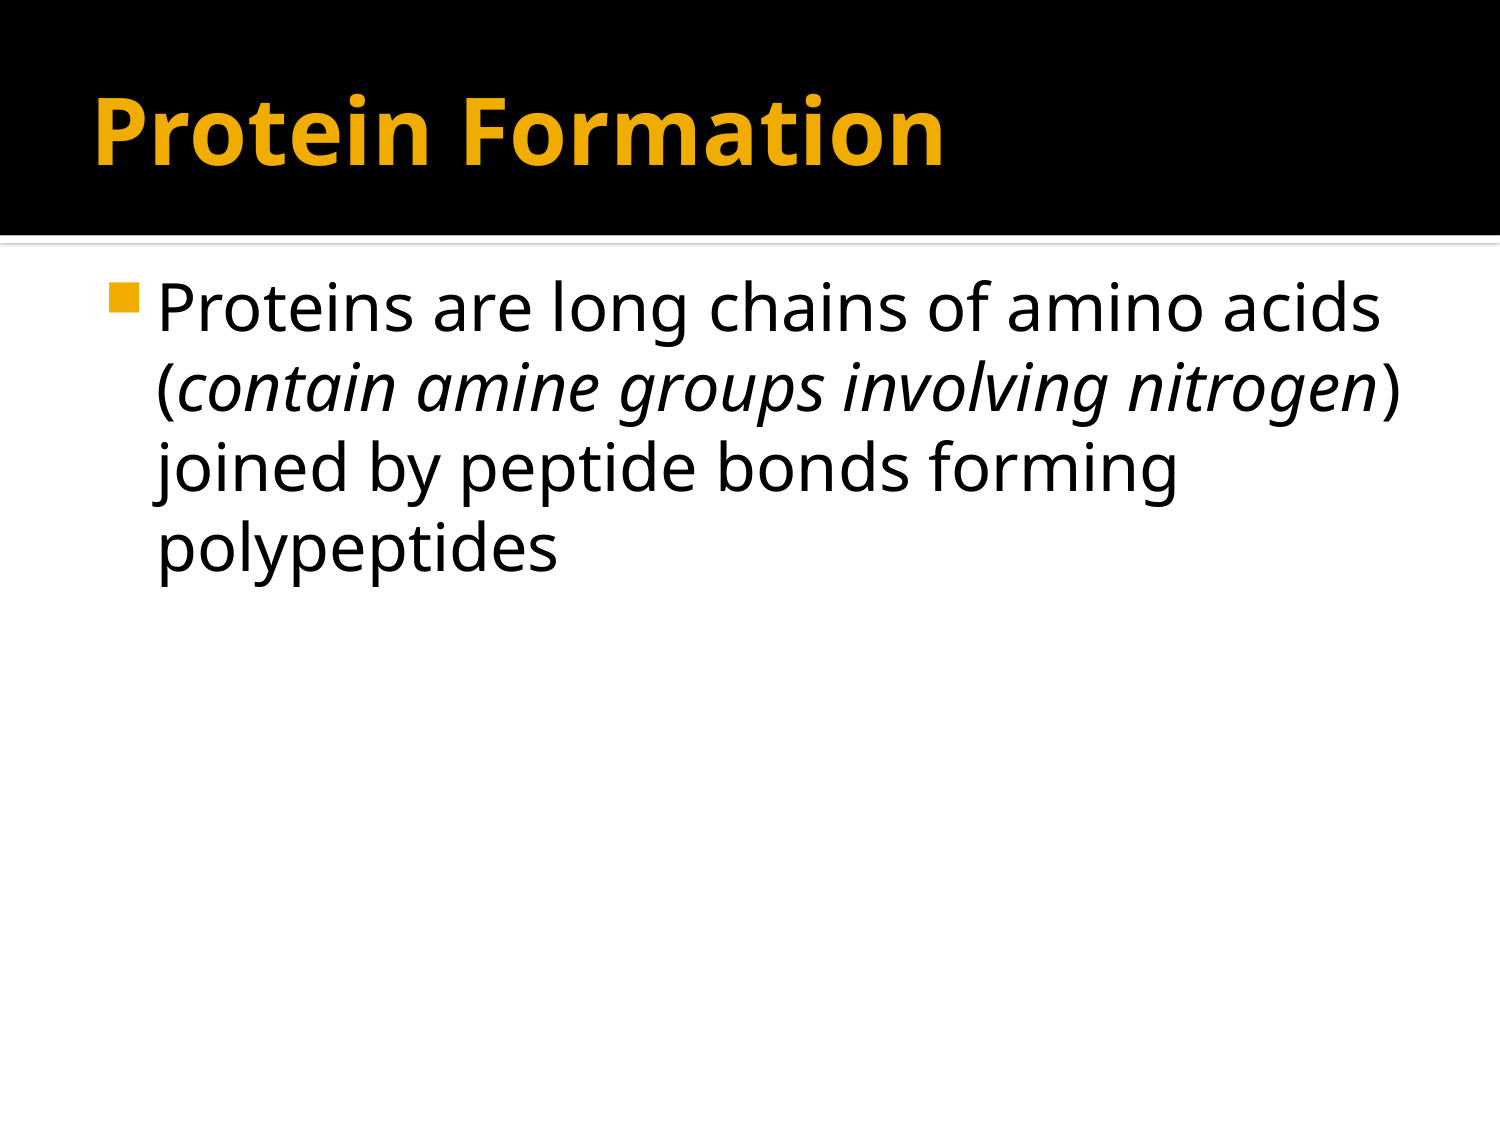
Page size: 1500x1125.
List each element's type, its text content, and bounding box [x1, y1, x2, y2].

title Protein Formation [75, 25, 1425, 231]
list Proteins are long chains of amino acids (contain amine groups involving nitrogen) joined by peptide bonds forming polypeptides [75, 249, 1425, 1100]
